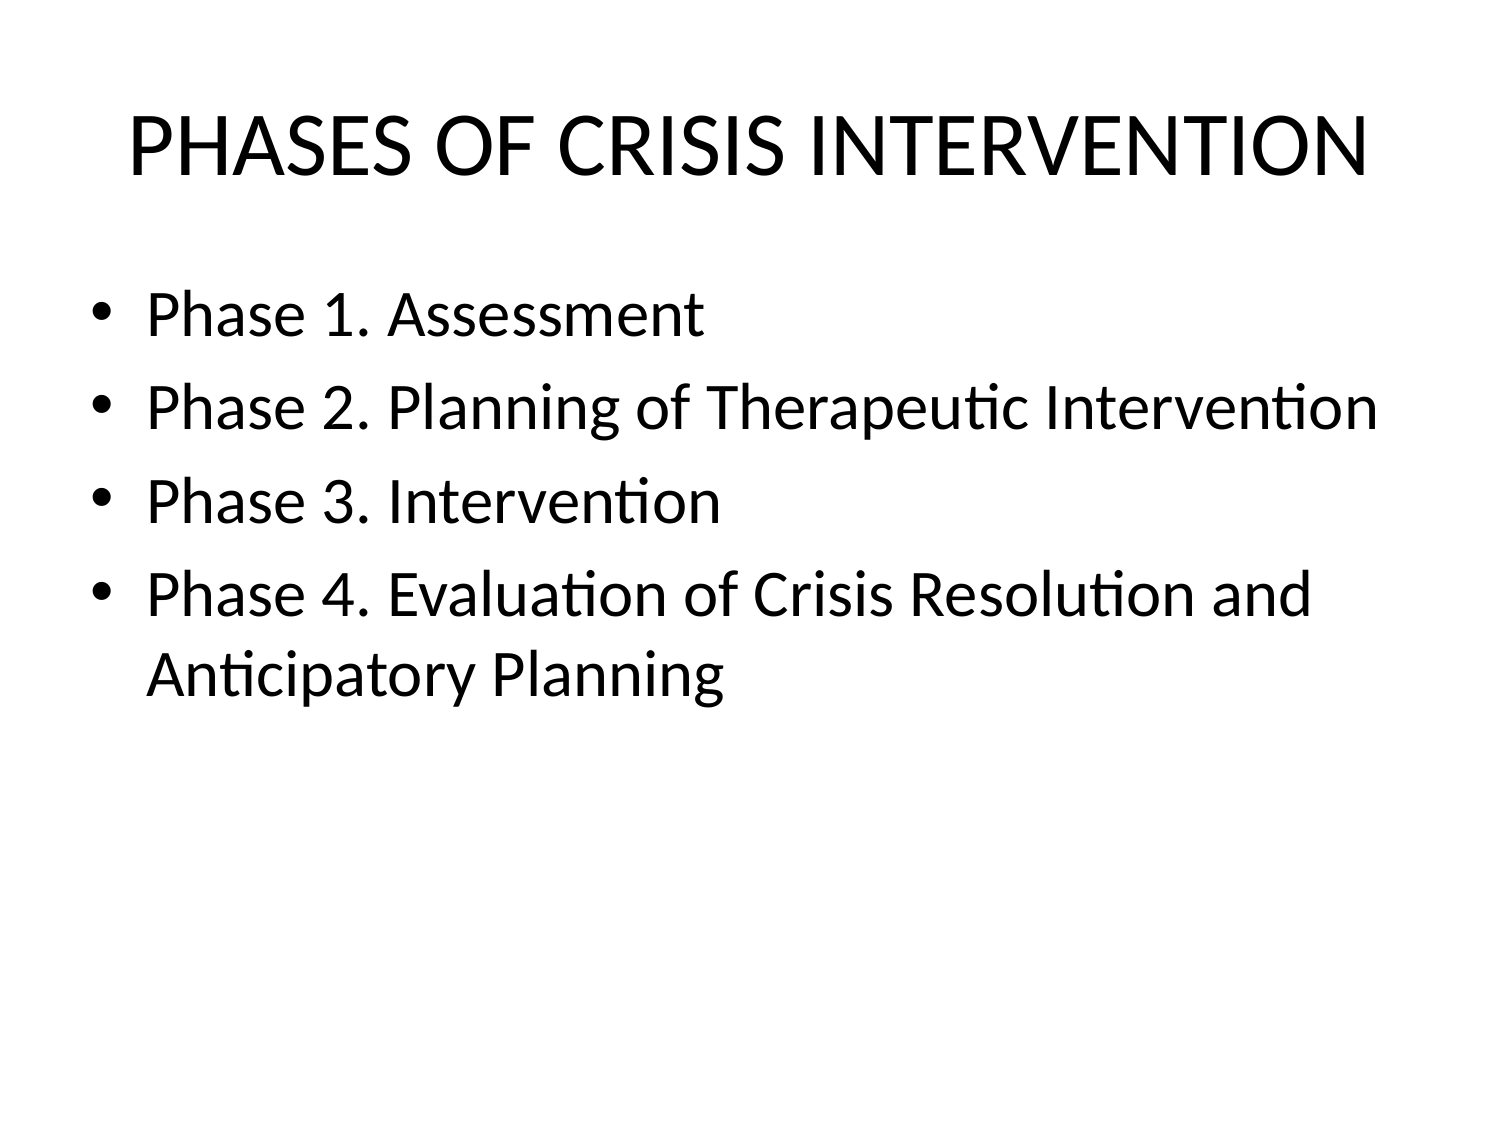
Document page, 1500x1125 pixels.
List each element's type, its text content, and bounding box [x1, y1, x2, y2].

title PHASES OF CRISIS INTERVENTION [75, 45, 1425, 233]
list Phase 1. Assessment Phase 2. Planning of Therapeutic Intervention Phase 3. Intervention Phase 4. Evaluation of Crisis Resolution and Anticipatory Planning [75, 262, 1425, 1005]
